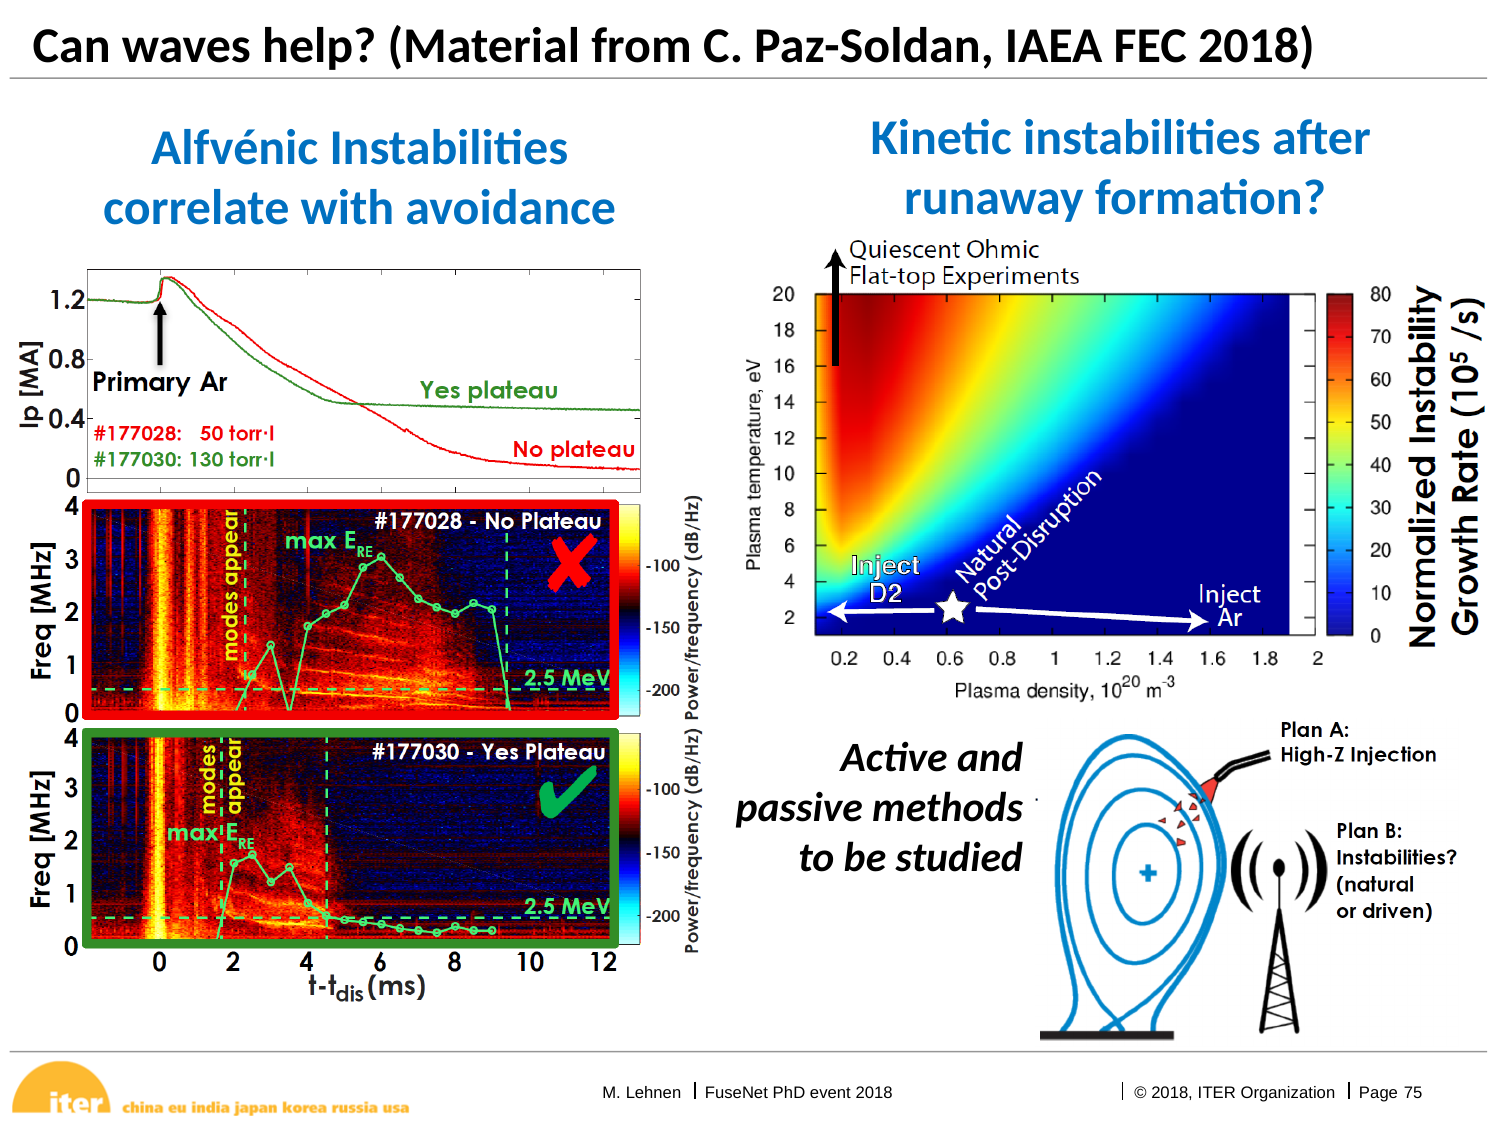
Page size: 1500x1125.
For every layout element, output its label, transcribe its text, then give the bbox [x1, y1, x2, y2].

picture [0, 263, 725, 1007]
picture [739, 233, 1490, 711]
text_box Alfvénic Instabilities correlate with avoidance [67, 107, 653, 243]
text_box Can waves help? (Material from C. Paz-Soldan, IAEA FEC 2018) [17, 7, 1483, 79]
picture [1035, 717, 1459, 1047]
text_box Active and passive methods to be studied [729, 722, 1030, 888]
text_box Kinetic instabilities after runaway formation? [828, 96, 1414, 231]
picture [9, 1053, 412, 1123]
